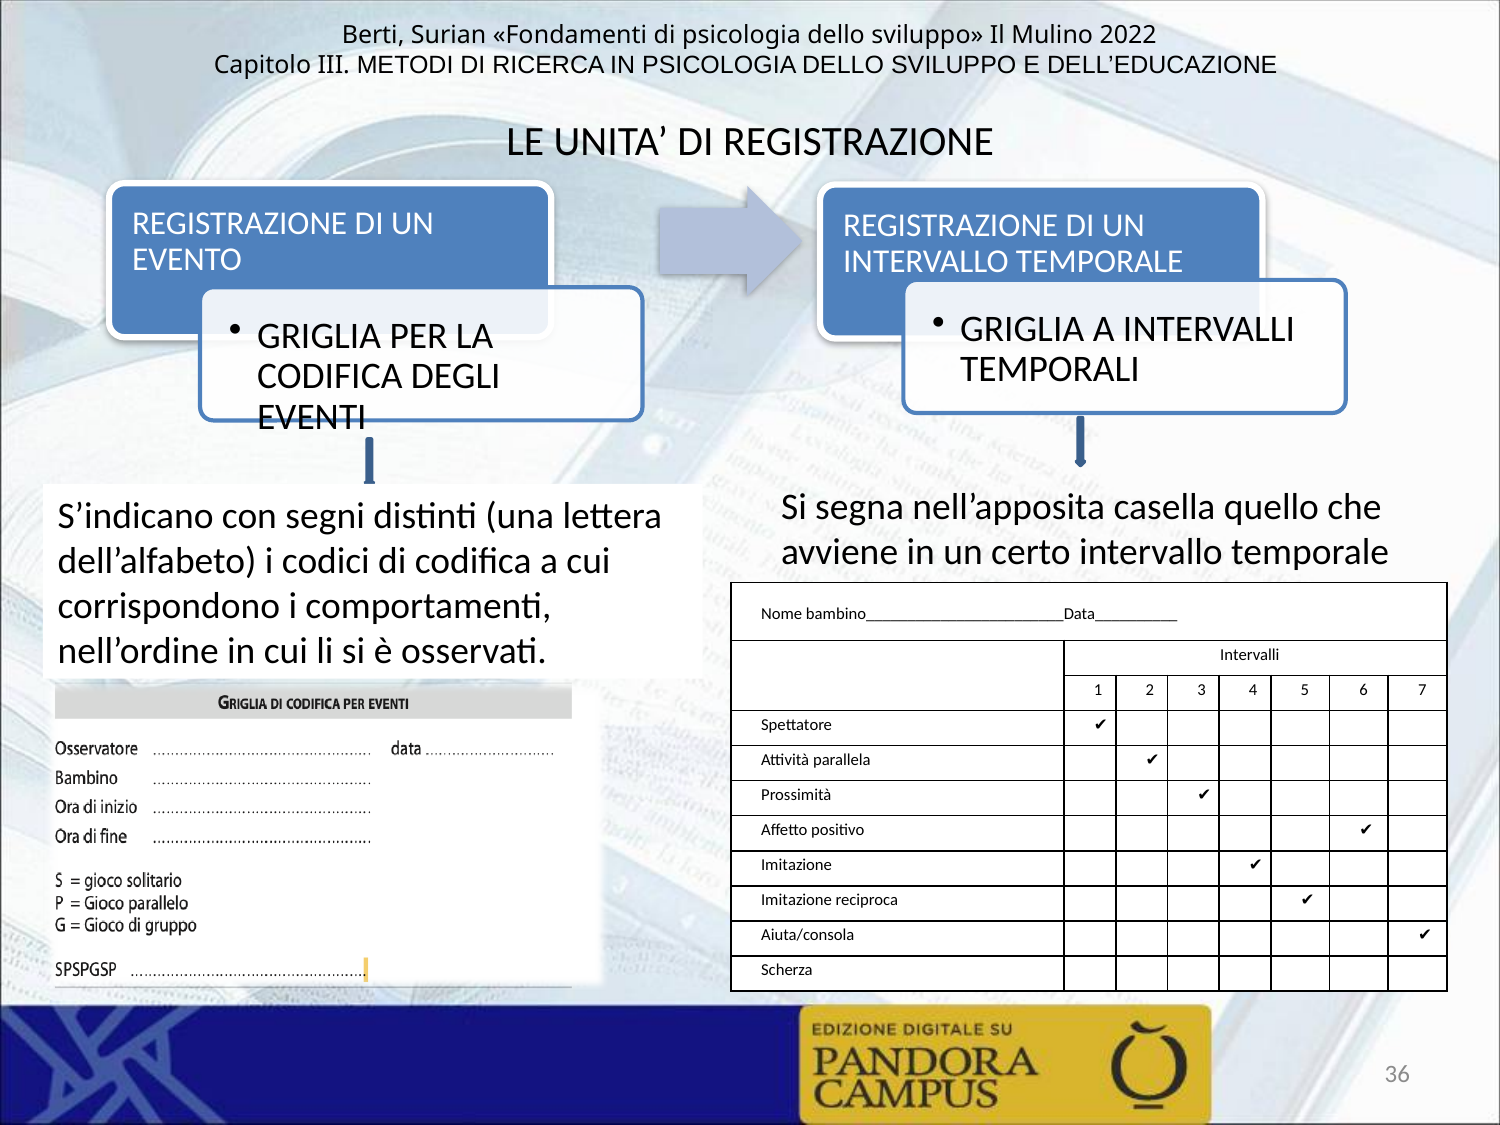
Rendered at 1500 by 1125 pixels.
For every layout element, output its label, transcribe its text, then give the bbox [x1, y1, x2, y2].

table_cell [1272, 922, 1329, 955]
table_cell [1065, 816, 1115, 850]
table_cell [1272, 711, 1329, 745]
text_box [363, 437, 376, 483]
table_cell [1330, 711, 1387, 745]
table_cell [1168, 887, 1218, 920]
table_cell [1220, 922, 1270, 955]
table_cell 4 [1220, 676, 1270, 710]
table_cell ✔ [1272, 887, 1329, 920]
table_cell [1117, 816, 1167, 850]
table_cell [1168, 922, 1218, 955]
table_cell [1330, 852, 1387, 885]
table_cell [1117, 781, 1167, 815]
text_box [1074, 430, 1087, 468]
text_box S’indicano con segni distinti (una lettera dell’alfabeto) i codici di codifica a cui corrispondono i comportamenti, nell’ordine in cui li si è osservati. [42, 483, 703, 679]
table_cell ✔ [1389, 922, 1446, 955]
table_cell Spettatore [732, 711, 1063, 745]
table_cell Intervalli [1065, 641, 1446, 675]
table_cell [1117, 852, 1167, 885]
table_cell 3 [1168, 676, 1218, 710]
table_cell [1272, 746, 1329, 780]
table_cell Prossimità [732, 781, 1063, 815]
table_cell [1168, 746, 1218, 780]
table_cell Affetto positivo [732, 816, 1063, 850]
table_cell [1330, 746, 1387, 780]
table_cell [1272, 816, 1329, 850]
table_cell [1065, 957, 1115, 990]
table_cell [1065, 922, 1115, 955]
table_cell [1065, 746, 1115, 780]
table_cell [1389, 781, 1446, 815]
table_cell [1065, 887, 1115, 920]
table_cell [1389, 957, 1446, 990]
table_cell [1168, 852, 1218, 885]
picture [0, 0, 1500, 1125]
table_cell [1220, 887, 1270, 920]
table_cell [1065, 852, 1115, 885]
table_cell Imitazione [732, 852, 1063, 885]
table_cell [1220, 781, 1270, 815]
table_cell [1389, 852, 1446, 885]
table_cell [1389, 887, 1446, 920]
table_cell 1 [1065, 676, 1115, 710]
table_cell ✔ [1220, 852, 1270, 885]
table_cell ✔ [1330, 816, 1387, 850]
table_cell 2 [1117, 676, 1167, 710]
table_cell ✔ [1117, 746, 1167, 780]
table_cell [1272, 781, 1329, 815]
table_cell ✔ [1168, 781, 1218, 815]
table_cell [1220, 711, 1270, 745]
table_cell [1168, 711, 1218, 745]
table_cell [1272, 852, 1329, 885]
table_cell 5 [1272, 676, 1329, 710]
table_cell 7 [1389, 676, 1446, 710]
table_cell Imitazione reciproca [732, 887, 1063, 920]
table_cell [1168, 816, 1218, 850]
table_cell Aiuta/consola [732, 922, 1063, 955]
table_cell [1117, 957, 1167, 990]
table_header Nome bambino________________________Data__________ [732, 583, 1446, 640]
table_cell [1330, 781, 1387, 815]
table_cell [1117, 887, 1167, 920]
table_cell [1220, 816, 1270, 850]
text_box Si segna nell’apposita casella quello che avviene in un certo intervallo temporale [766, 474, 1423, 580]
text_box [108, 182, 1354, 422]
table_cell [1168, 957, 1218, 990]
table_cell 6 [1330, 676, 1387, 710]
table_cell [1389, 746, 1446, 780]
table_cell Attività parallela [732, 746, 1063, 780]
table_cell [1117, 922, 1167, 955]
table_cell [1330, 957, 1387, 990]
table_cell [1330, 922, 1387, 955]
table_cell [1065, 781, 1115, 815]
table_cell [1272, 957, 1329, 990]
table_cell [1220, 746, 1270, 780]
table_cell [1330, 887, 1387, 920]
text_box LE UNITA’ DI REGISTRAZIONE [491, 105, 1010, 171]
table_cell [732, 641, 1063, 710]
table_cell [1220, 957, 1270, 990]
table_cell [1117, 711, 1167, 745]
table_cell ✔ [1065, 711, 1115, 745]
table_cell [1389, 711, 1446, 745]
slide_number 36 [1074, 1042, 1425, 1103]
table_cell Scherza [732, 957, 1063, 990]
table_cell [1389, 816, 1446, 850]
